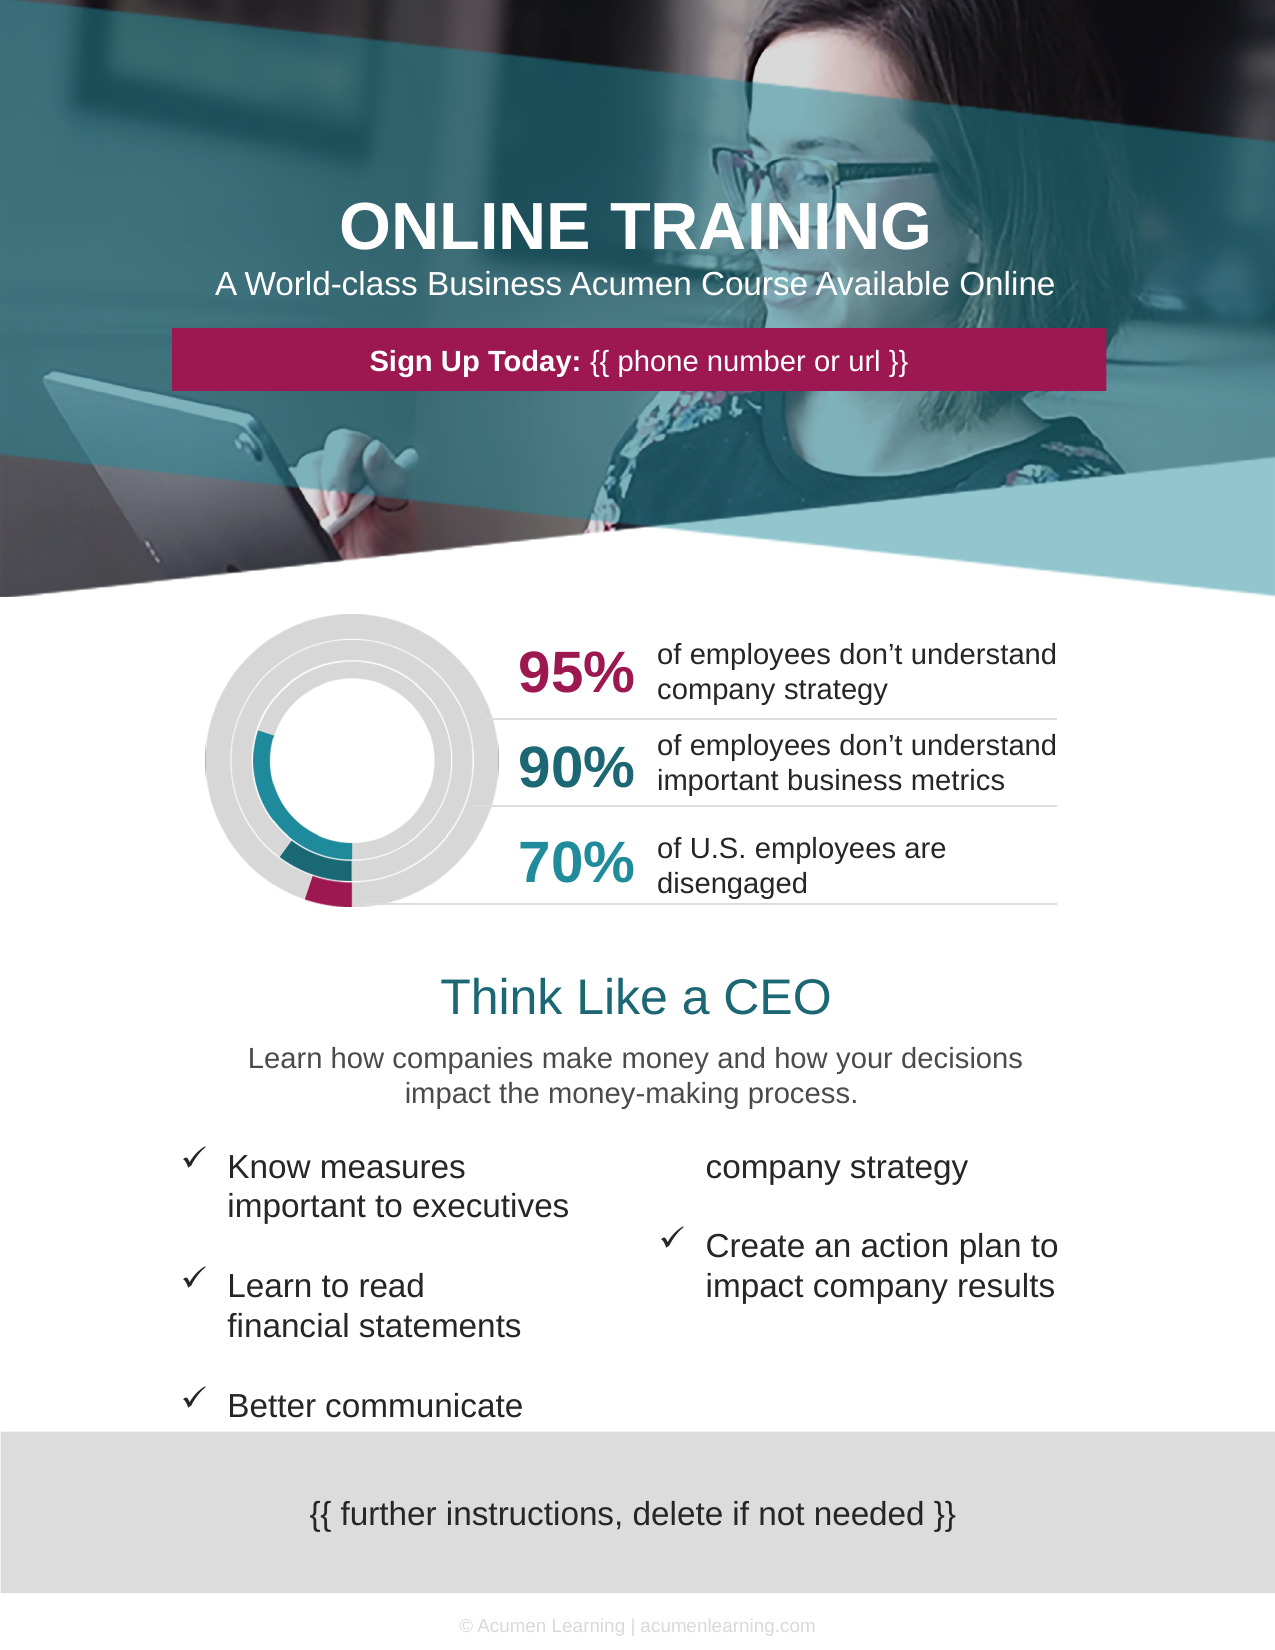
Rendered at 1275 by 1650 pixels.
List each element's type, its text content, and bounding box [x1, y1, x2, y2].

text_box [195, 609, 1079, 911]
text_box {{ further instructions, delete if not needed }} [0, 1431, 1275, 1594]
text_box © Acumen Learning | acumenlearning.com [0, 1606, 1275, 1644]
text_box Think Like a CEO Learn how companies make money and how your decisions impact the money-making process. [129, 957, 1144, 1117]
picture [0, 0, 1275, 597]
text_box Know measures important to executives Learn to read financial statements Better communicate company strategy Create an action plan to impact company results [165, 1137, 1107, 1431]
